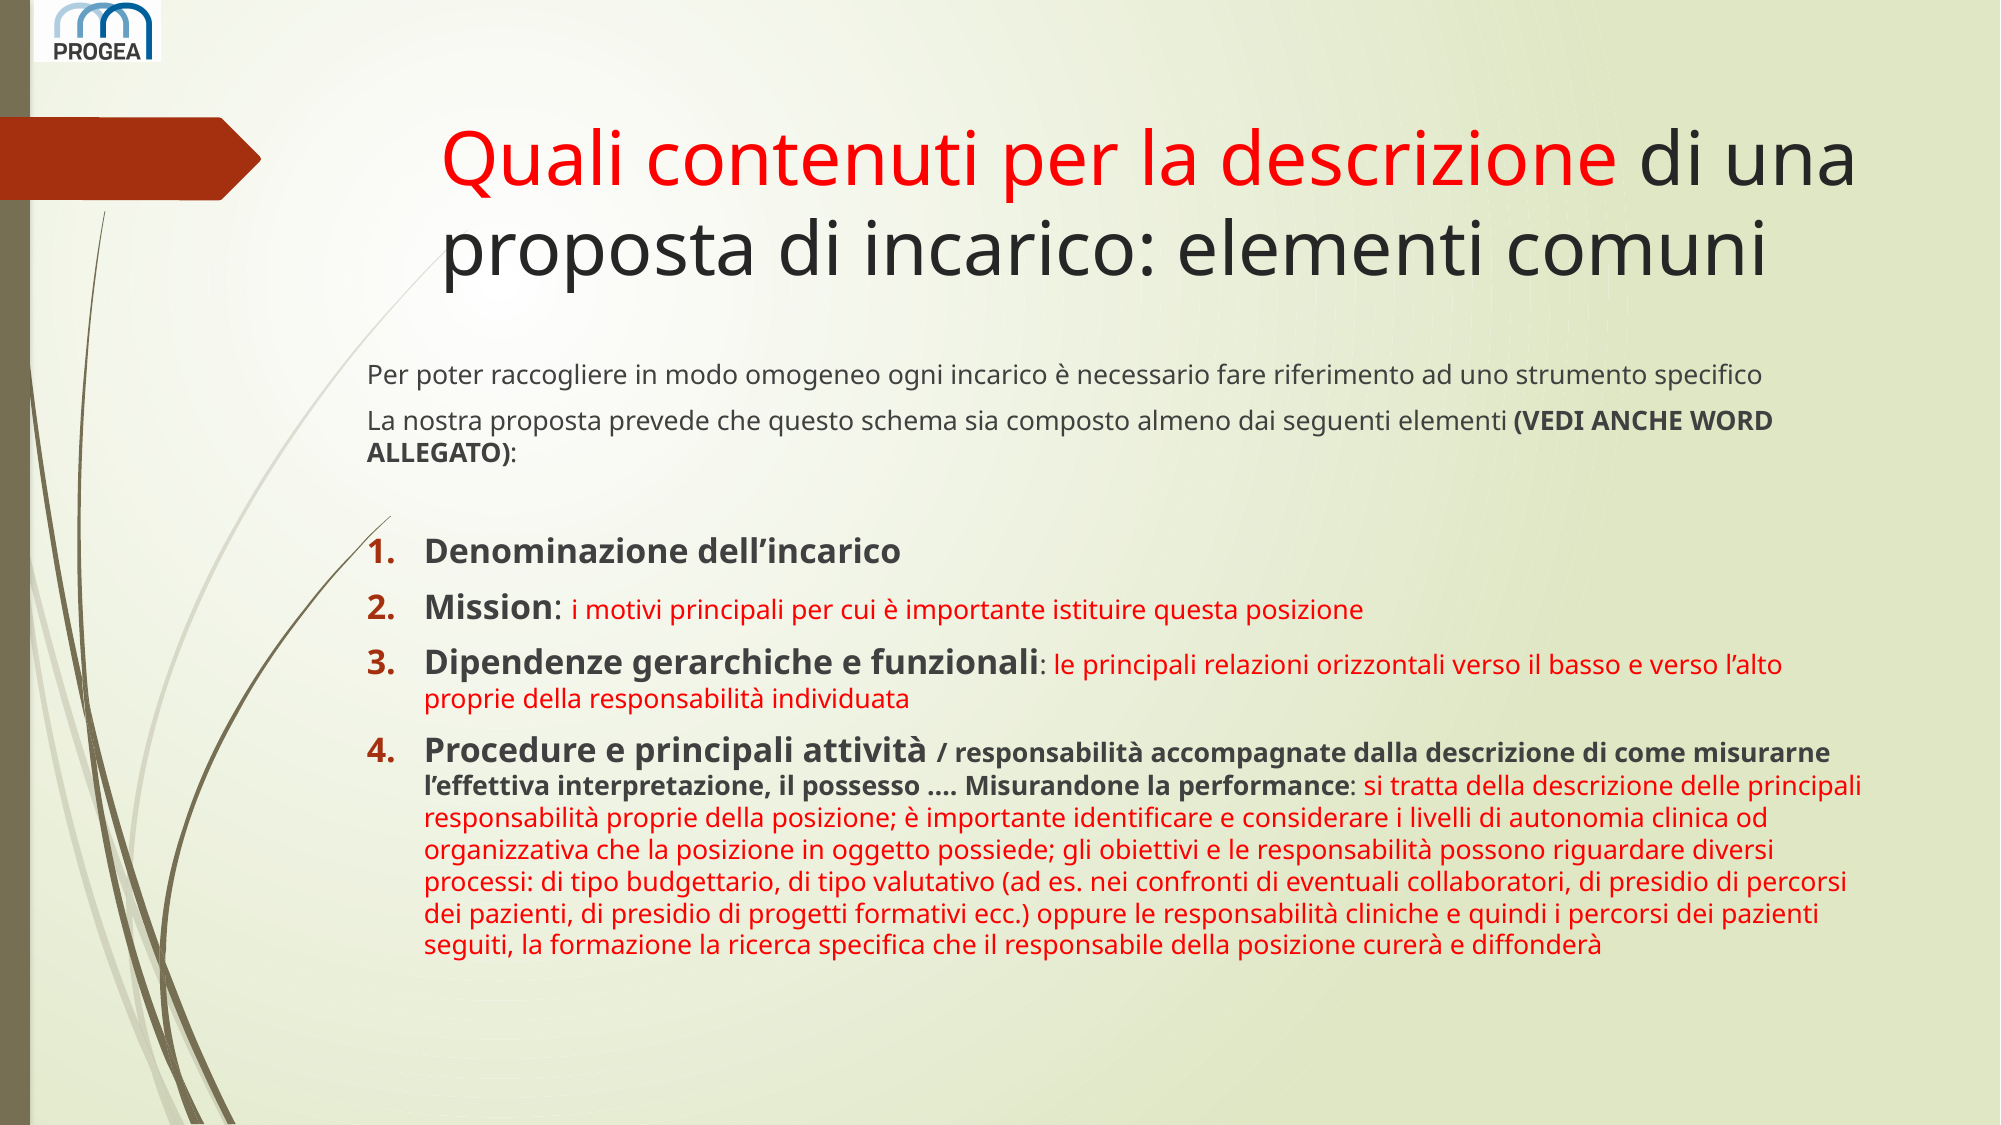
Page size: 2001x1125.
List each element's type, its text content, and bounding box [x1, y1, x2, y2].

title Quali contenuti per la descrizione di una proposta di incarico: elementi comuni [425, 102, 1888, 313]
list Per poter raccogliere in modo omogeneo ogni incarico è necessario fare riferimento ad uno strumento specifico La nostra proposta prevede che questo schema sia composto almeno dai seguenti elementi (VEDI ANCHE WORD ALLEGATO): Denominazione dell’incarico Mission: i motivi principali per cui è importante istituire questa posizione Dipendenze gerarchiche e funzionali: le principali relazioni orizzontali verso il basso e verso l’alto proprie della responsabilità individuata Procedure e principali attività / responsabilità accompagnate dalla descrizione di come misurarne l’effettiva interpretazione, il possesso …. Misurandone la performance: si tratta della descrizione delle principali responsabilità proprie della posizione; è importante identificare e considerare i livelli di autonomia clinica od organizzativa che la posizione in oggetto possiede; gli obiettivi e le responsabilità possono riguardare diversi processi: di tipo budgettario, di tipo valutativo (ad es. nei confronti di eventuali collaboratori, di presidio di percorsi dei pazienti, di presidio di progetti formativi ecc.) oppure le responsabilità cliniche e quindi i percorsi dei pazienti seguiti, la formazione la ricerca specifica che il responsabile della posizione curerà e diffonderà [351, 350, 1888, 970]
picture [34, 0, 161, 62]
